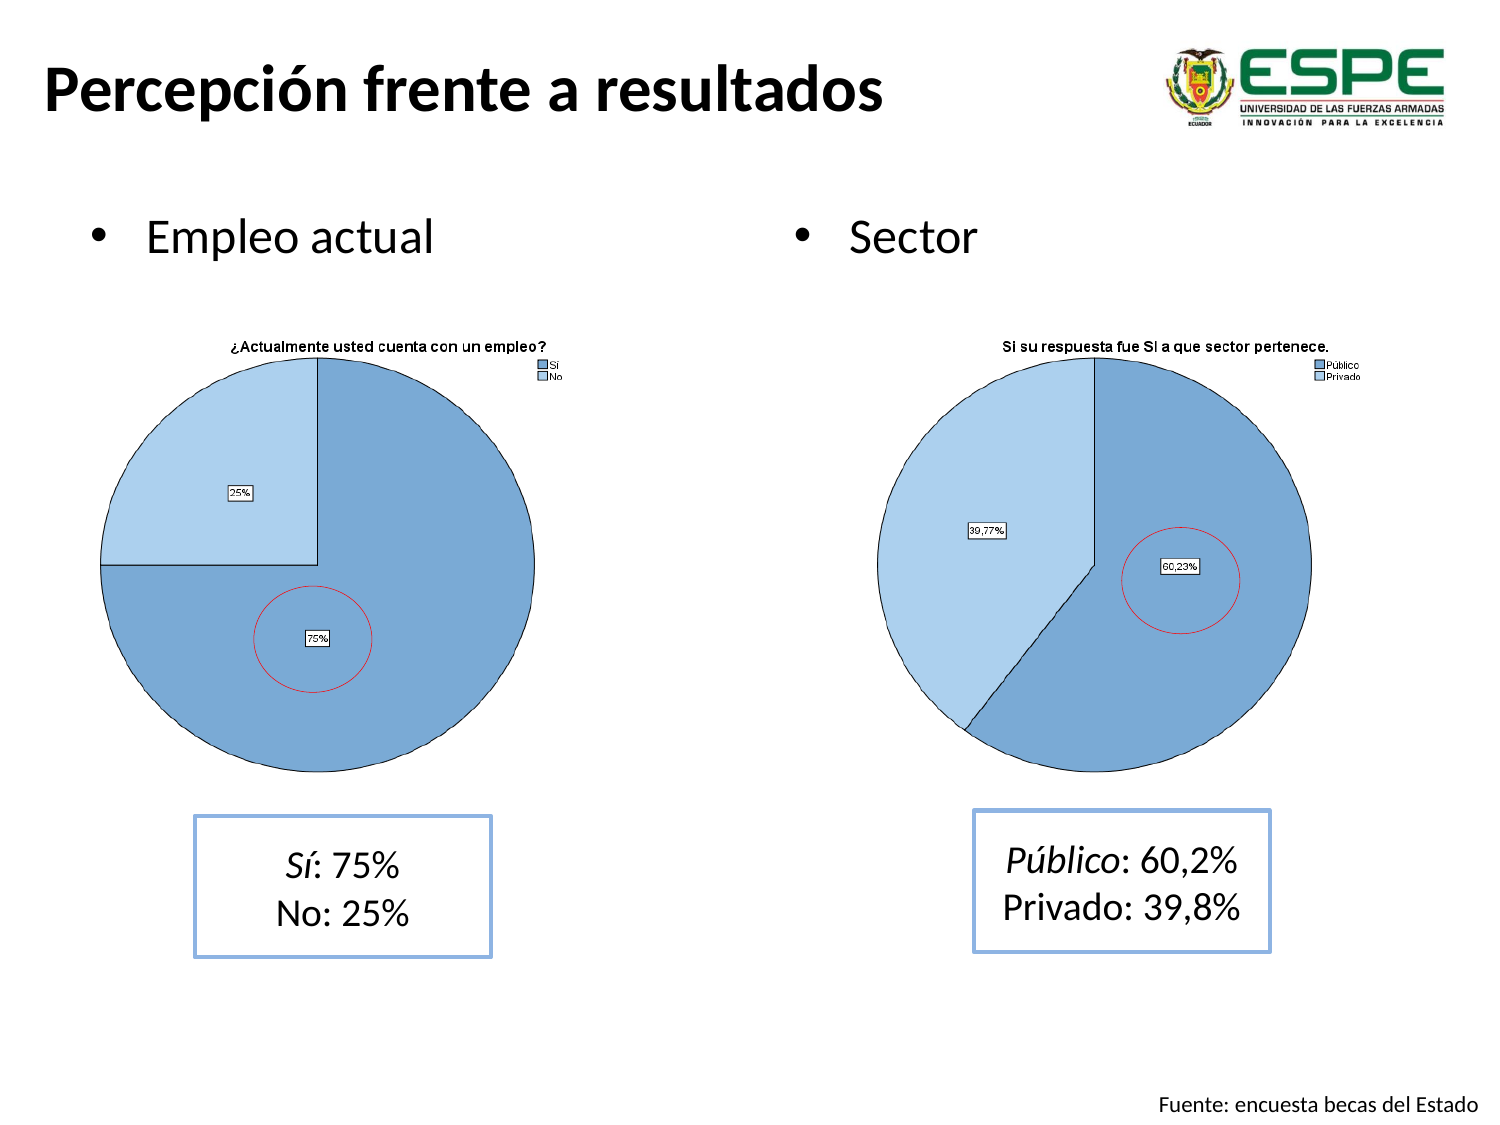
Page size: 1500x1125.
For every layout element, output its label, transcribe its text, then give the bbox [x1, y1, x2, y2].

text_box Percepción frente a resultados [2, 0, 928, 179]
text_box Fuente: encuesta becas del Estado [1144, 1082, 1500, 1125]
picture [93, 325, 684, 799]
picture [1163, 30, 1449, 138]
text_box Público: 60,2% Privado: 39,8% [972, 808, 1272, 954]
text_box Sí: 75% No: 25% [193, 814, 493, 959]
picture [870, 326, 1461, 799]
list Empleo actual [75, 196, 680, 279]
text_box Sector [778, 196, 1384, 279]
